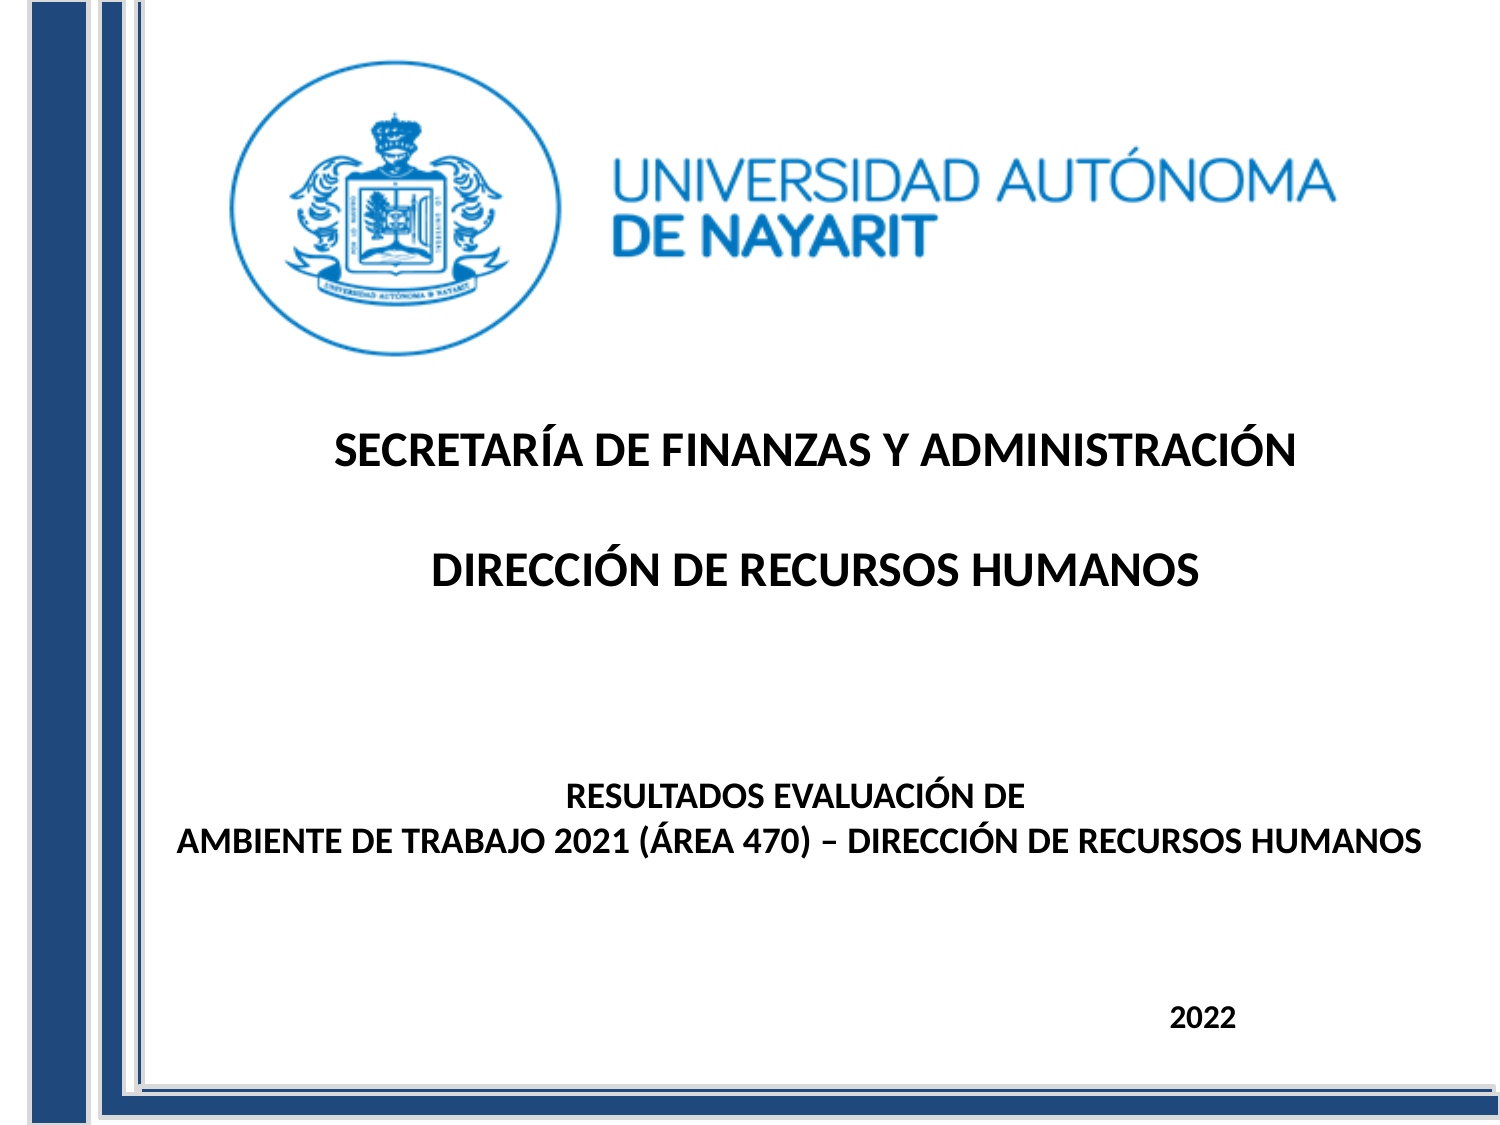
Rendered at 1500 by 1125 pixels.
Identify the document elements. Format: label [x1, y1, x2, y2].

text_box [29, 0, 1500, 1125]
picture [195, 26, 1429, 391]
